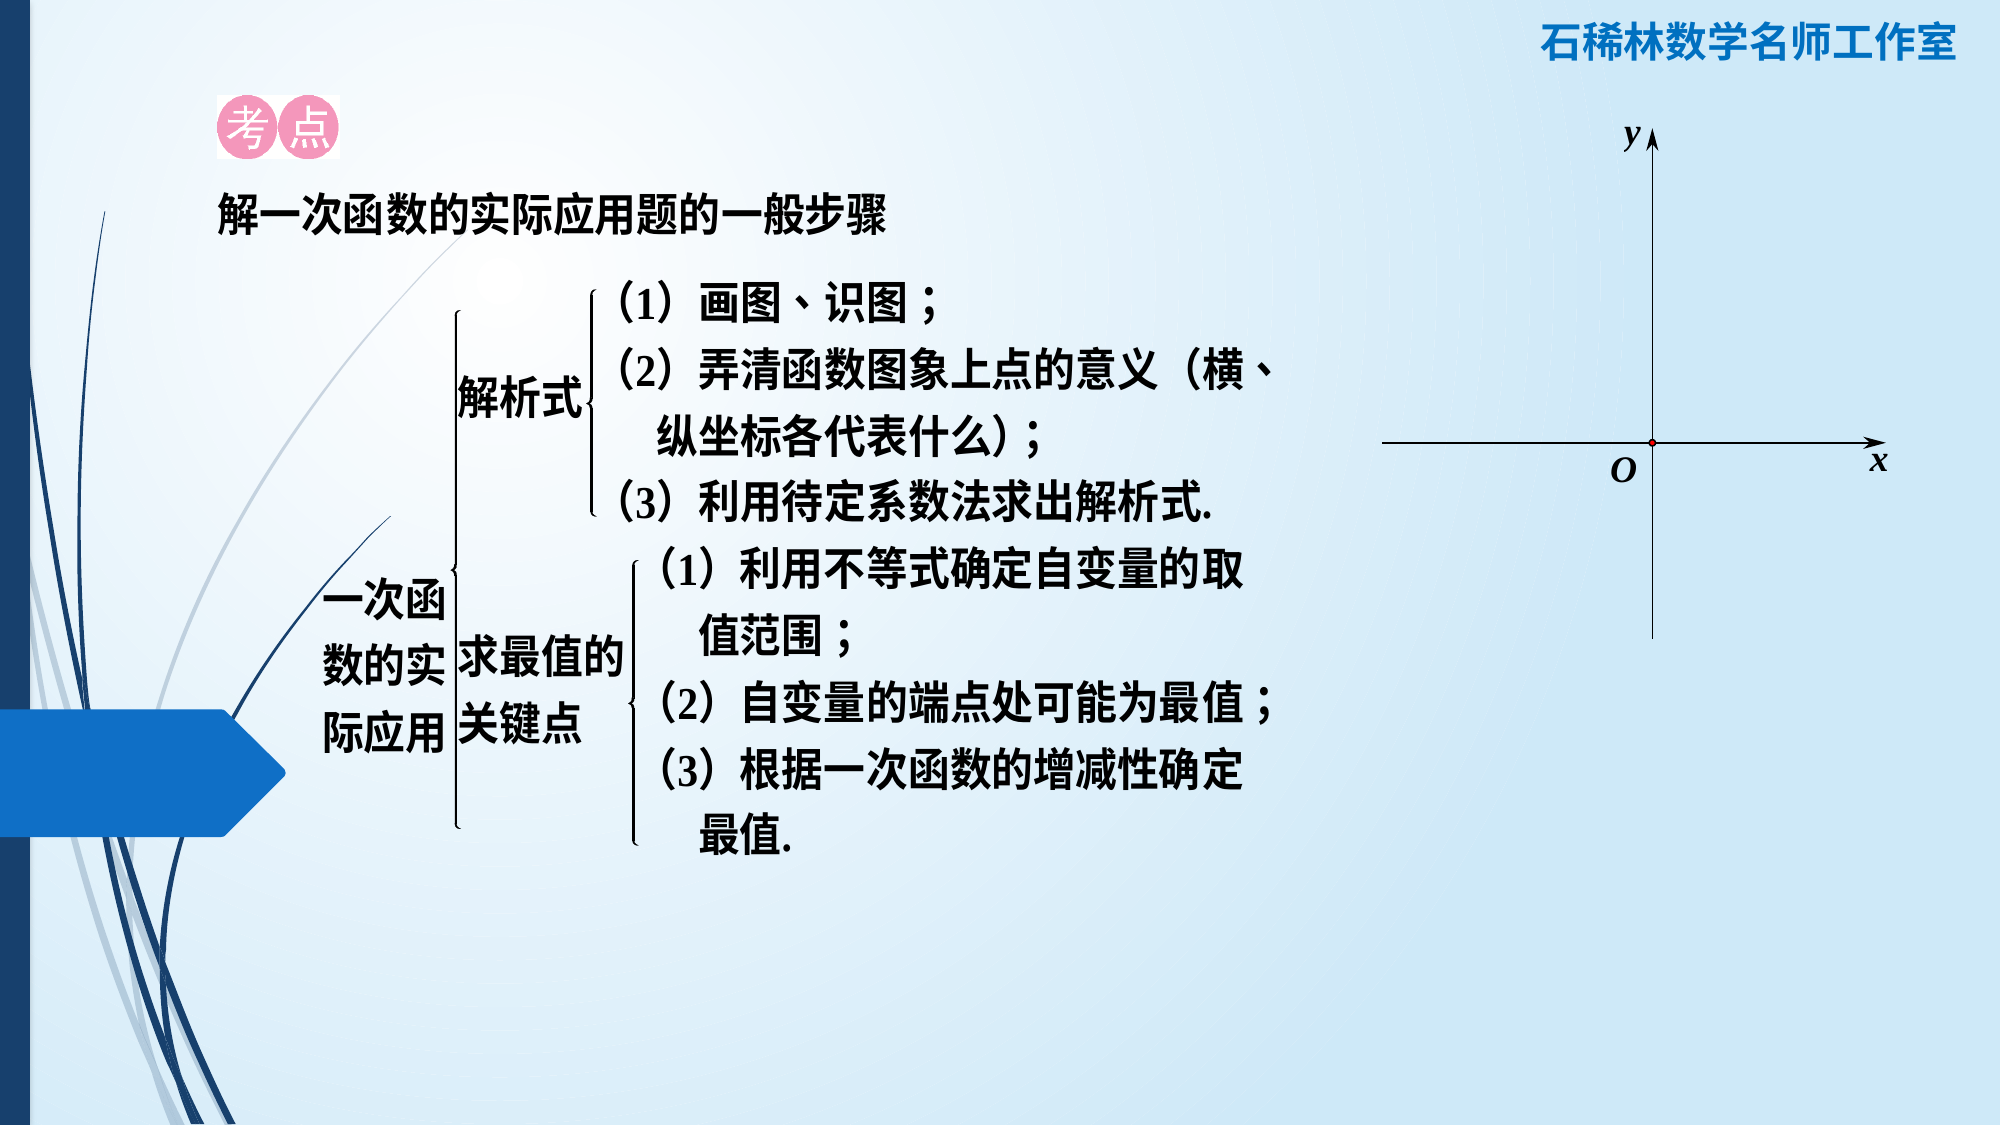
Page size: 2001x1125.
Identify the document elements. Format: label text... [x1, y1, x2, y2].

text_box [133, 95, 1727, 868]
picture [1727, 95, 1910, 639]
text_box 石稀林数学名师工作室 [1498, 8, 2000, 74]
